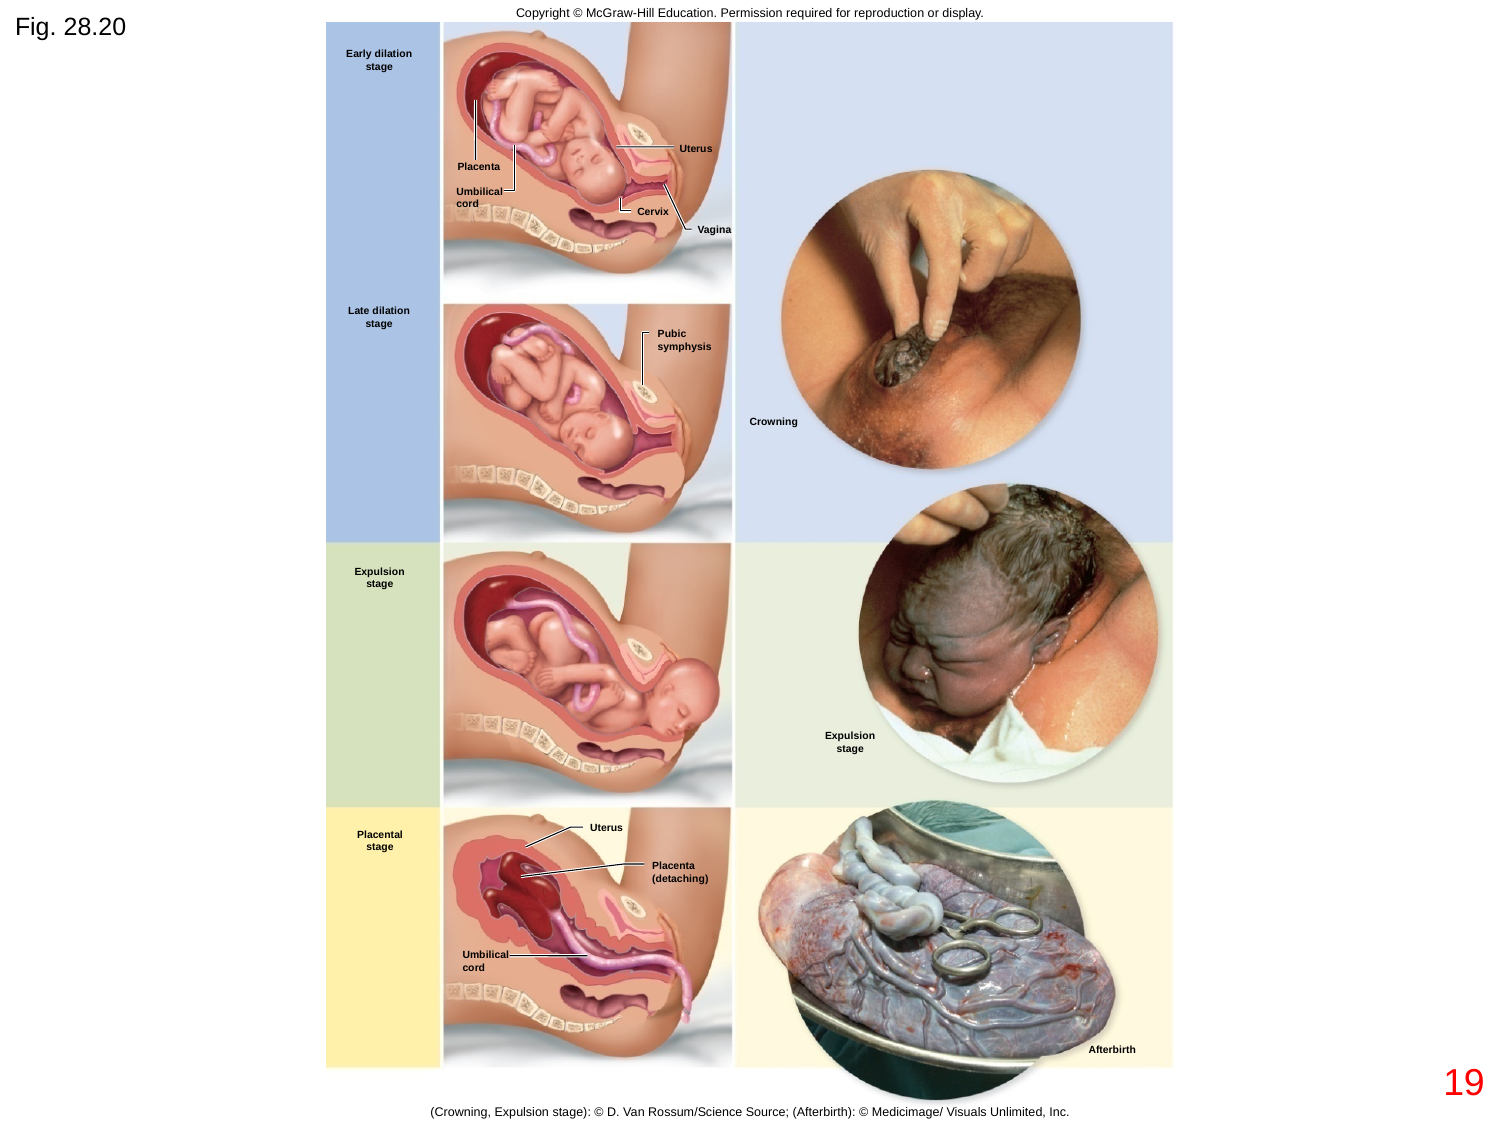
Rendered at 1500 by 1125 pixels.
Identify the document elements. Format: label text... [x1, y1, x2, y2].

text_box (Crowning, Expulsion stage): © D. Van Rossum/Science Source; (Afterbirth): © Medicimage/ Visuals Unlimited, Inc. [374, 1115, 1125, 1125]
text_box Copyright © McGraw-Hill Education. Permission required for reproduction or display. [374, 0, 1125, 21]
title Fig. 28.20 [0, 6, 374, 45]
picture [326, 22, 1174, 1108]
